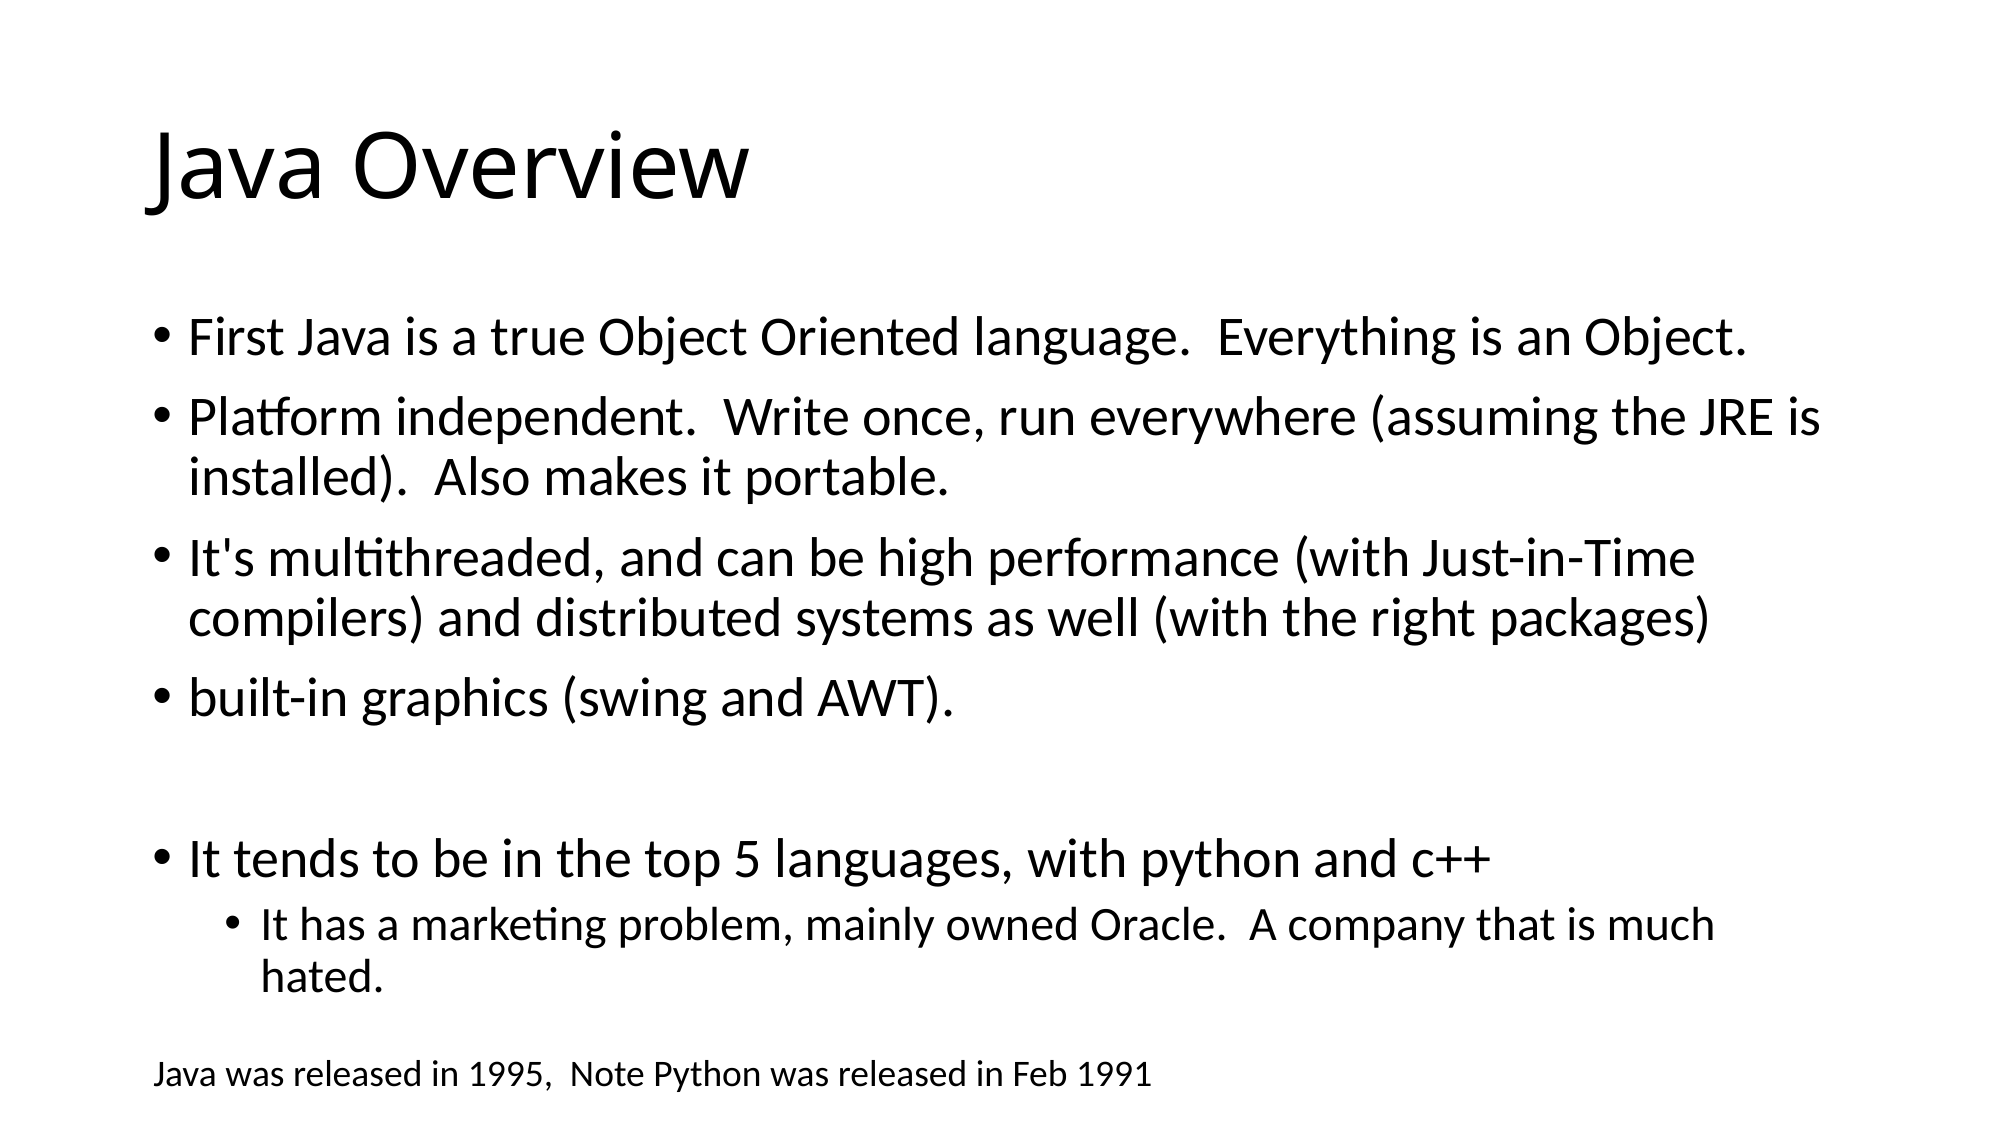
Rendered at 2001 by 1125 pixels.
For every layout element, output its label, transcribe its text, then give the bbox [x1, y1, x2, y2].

list First Java is a true Object Oriented language. Everything is an Object. Platform independent. Write once, run everywhere (assuming the JRE is installed). Also makes it portable. It's multithreaded, and can be high performance (with Just-in-Time compilers) and distributed systems as well (with the right packages) built-in graphics (swing and AWT). It tends to be in the top 5 languages, with python and c++ It has a marketing problem, mainly owned Oracle. A company that is much hated. [137, 299, 1863, 1014]
title Java Overview [137, 59, 1863, 278]
text_box Java was released in 1995, Note Python was released in Feb 1991 [138, 1041, 1169, 1102]
